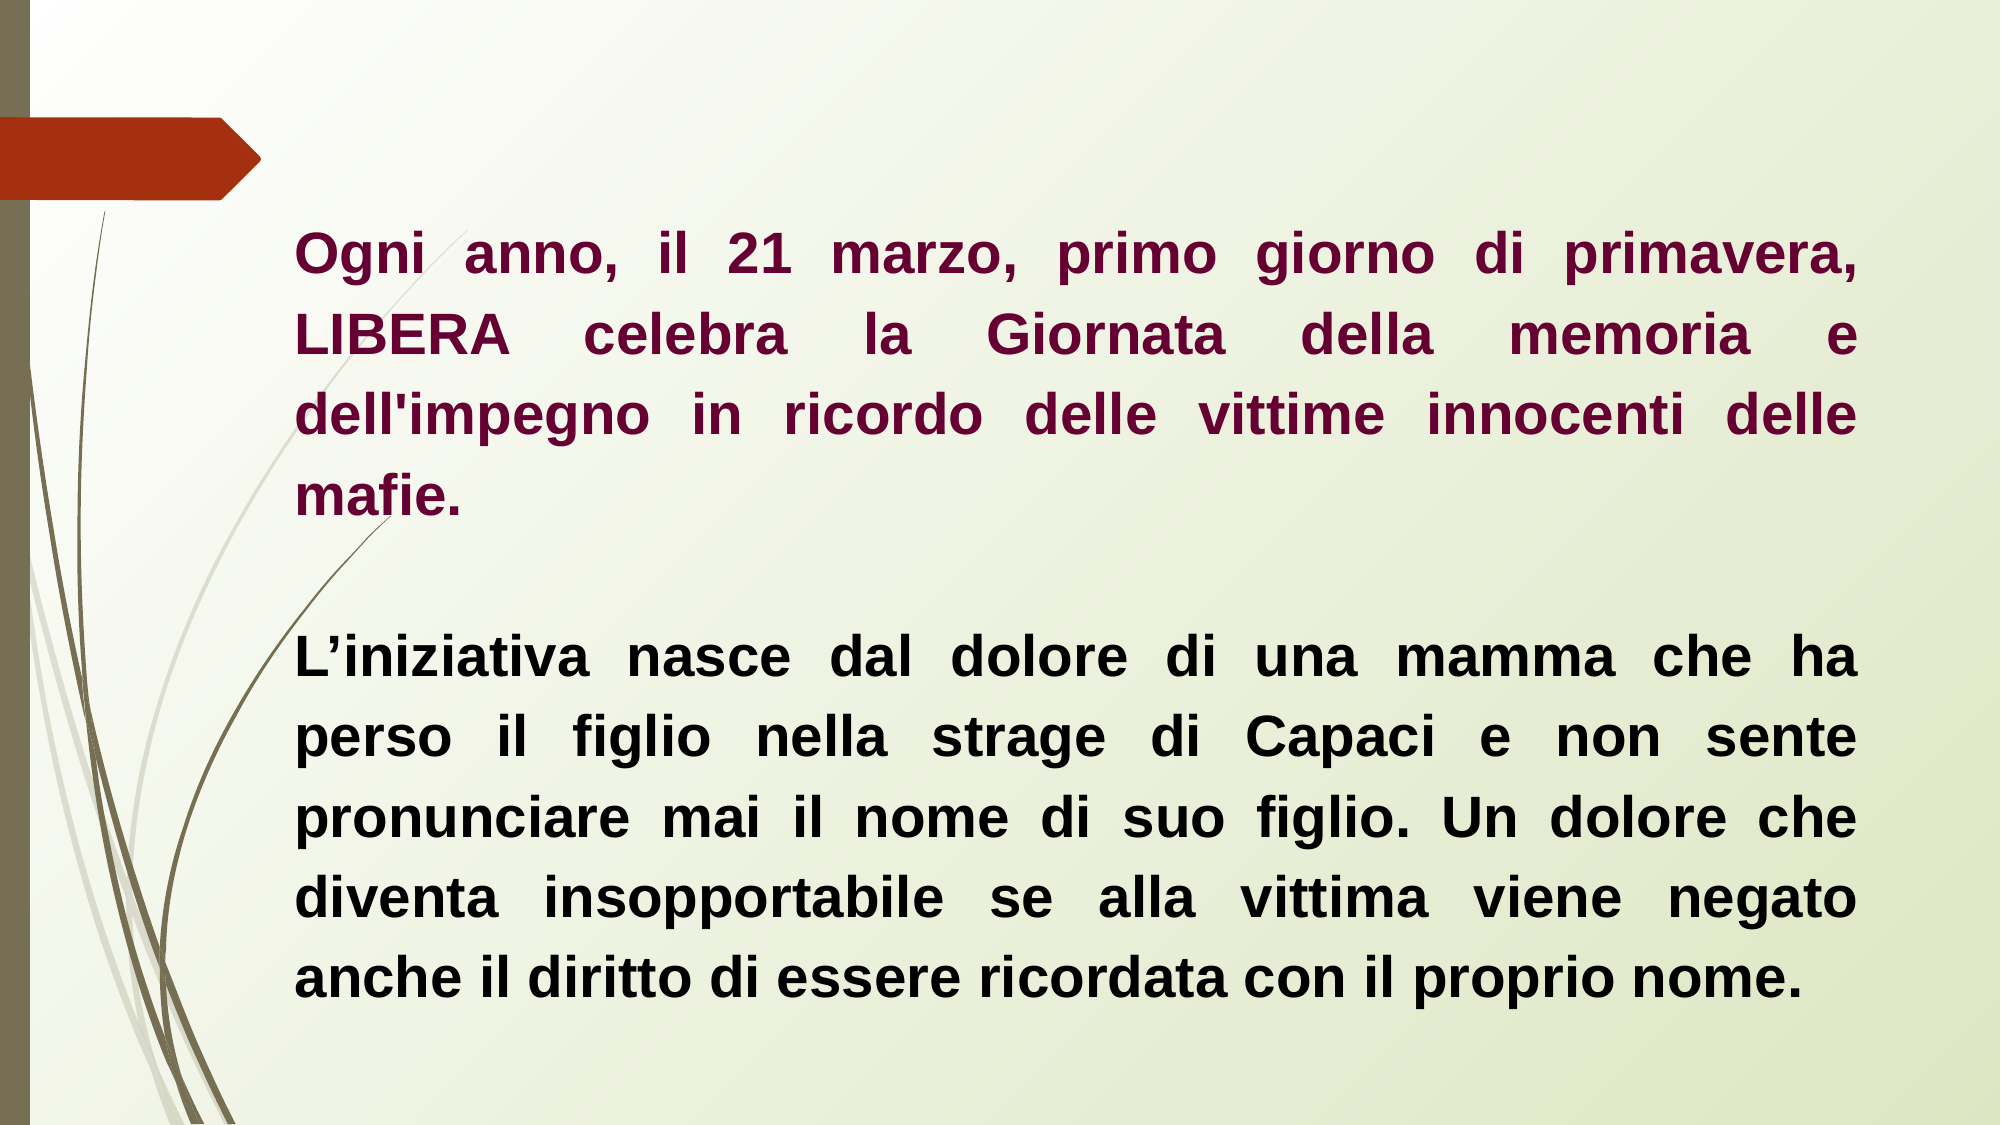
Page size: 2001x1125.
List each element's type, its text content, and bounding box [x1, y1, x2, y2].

text_box Ogni anno, il 21 marzo, primo giorno di primavera, LIBERA celebra la Giornata della memoria e dell'impegno in ricordo delle vittime innocenti delle mafie. L’iniziativa nasce dal dolore di una mamma che ha perso il figlio nella strage di Capaci e non sente pronunciare mai il nome di suo figlio. Un dolore che diventa insopportabile se alla vittima viene negato anche il diritto di essere ricordata con il proprio nome. [279, 197, 1875, 1017]
